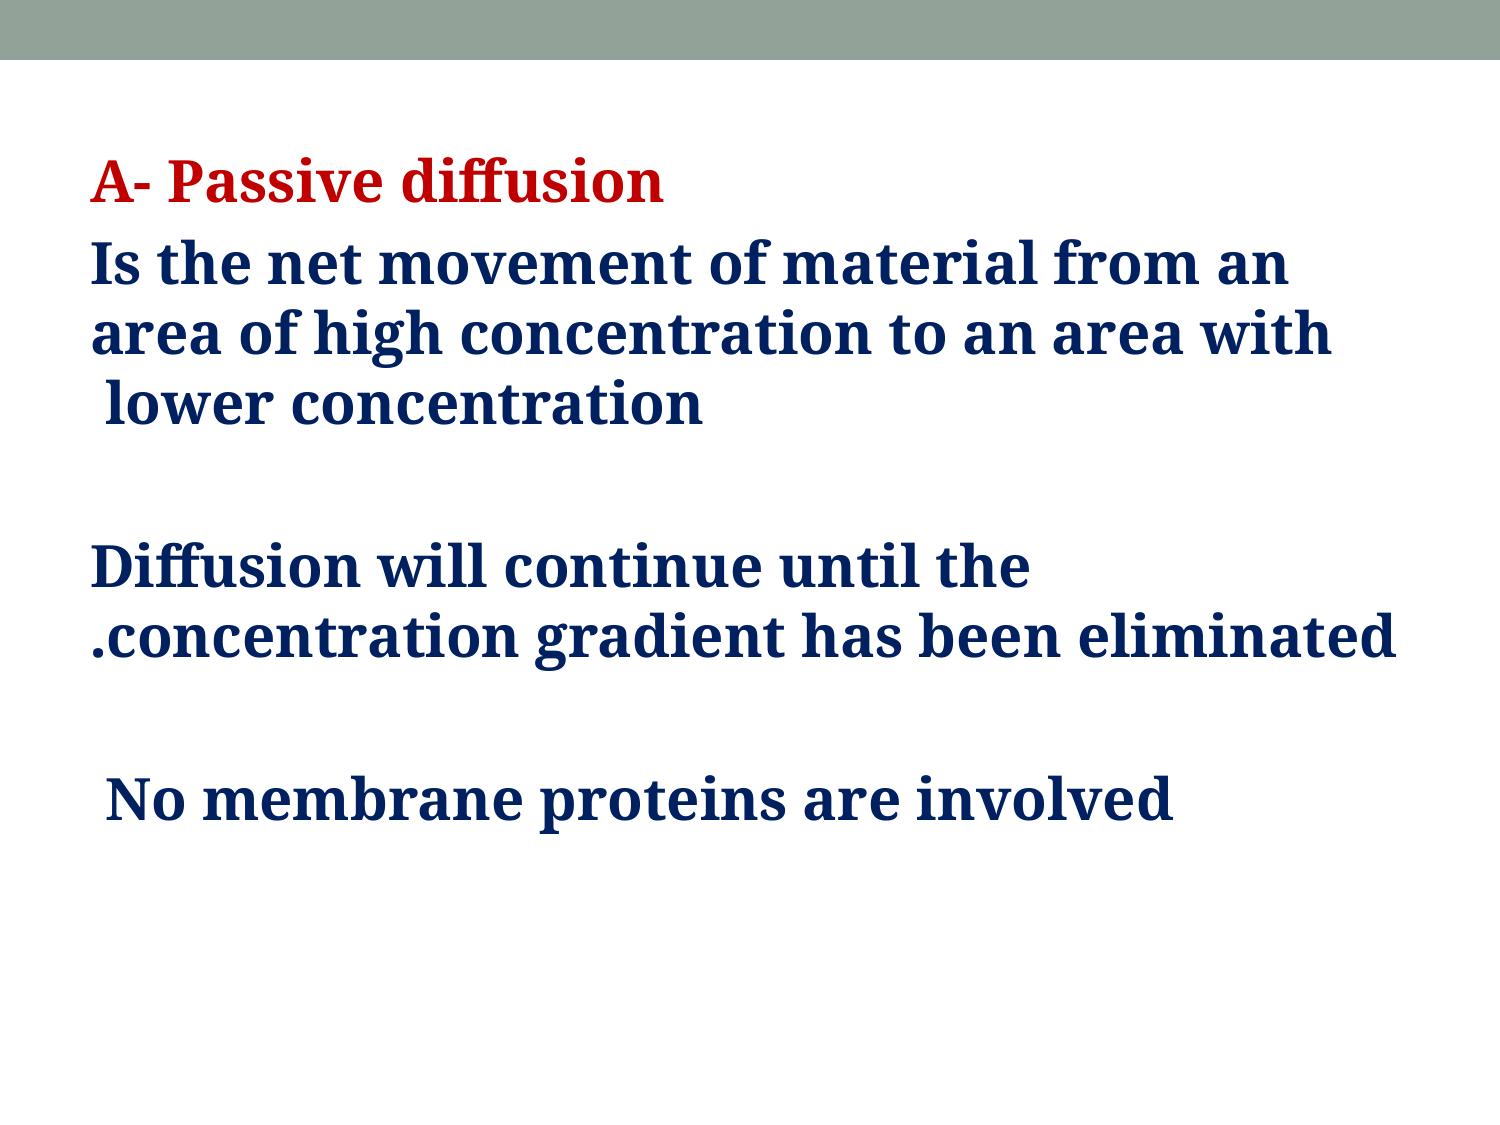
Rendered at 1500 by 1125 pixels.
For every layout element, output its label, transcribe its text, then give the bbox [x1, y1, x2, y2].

list A- Passive diffusion Is the net movement of material from an area of high concentration to an area with lower concentration Diffusion will continue until the concentration gradient has been eliminated. No membrane proteins are involved [75, 137, 1425, 1118]
